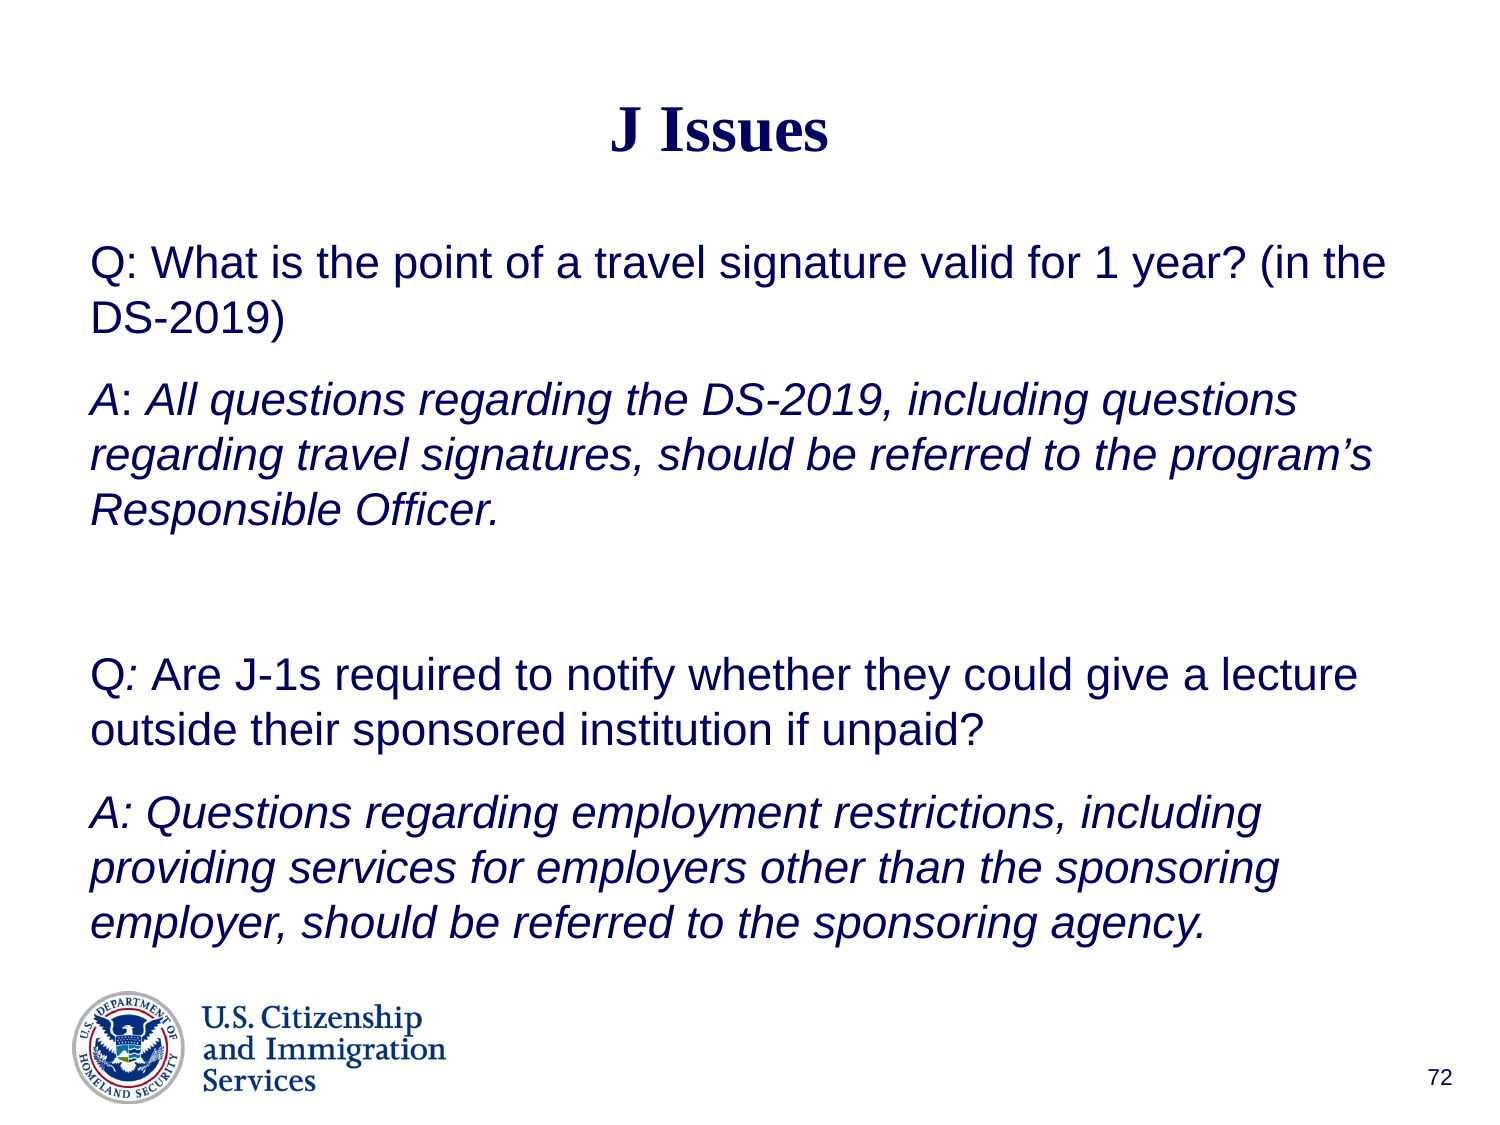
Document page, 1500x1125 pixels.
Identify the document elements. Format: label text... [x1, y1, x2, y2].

title J Issues [51, 0, 1388, 173]
list Q: What is the point of a travel signature valid for 1 year? (in the DS-2019) A: All questions regarding the DS-2019, including questions regarding travel signatures, should be referred to the program’s Responsible Officer. Q: Are J-1s required to notify whether they could give a lecture outside their sponsored institution if unpaid? A: Questions regarding employment restrictions, including providing services for employers other than the sponsoring employer, should be referred to the sponsoring agency. [75, 224, 1425, 1005]
slide_number 72 [1412, 1054, 1488, 1098]
picture [72, 991, 446, 1104]
